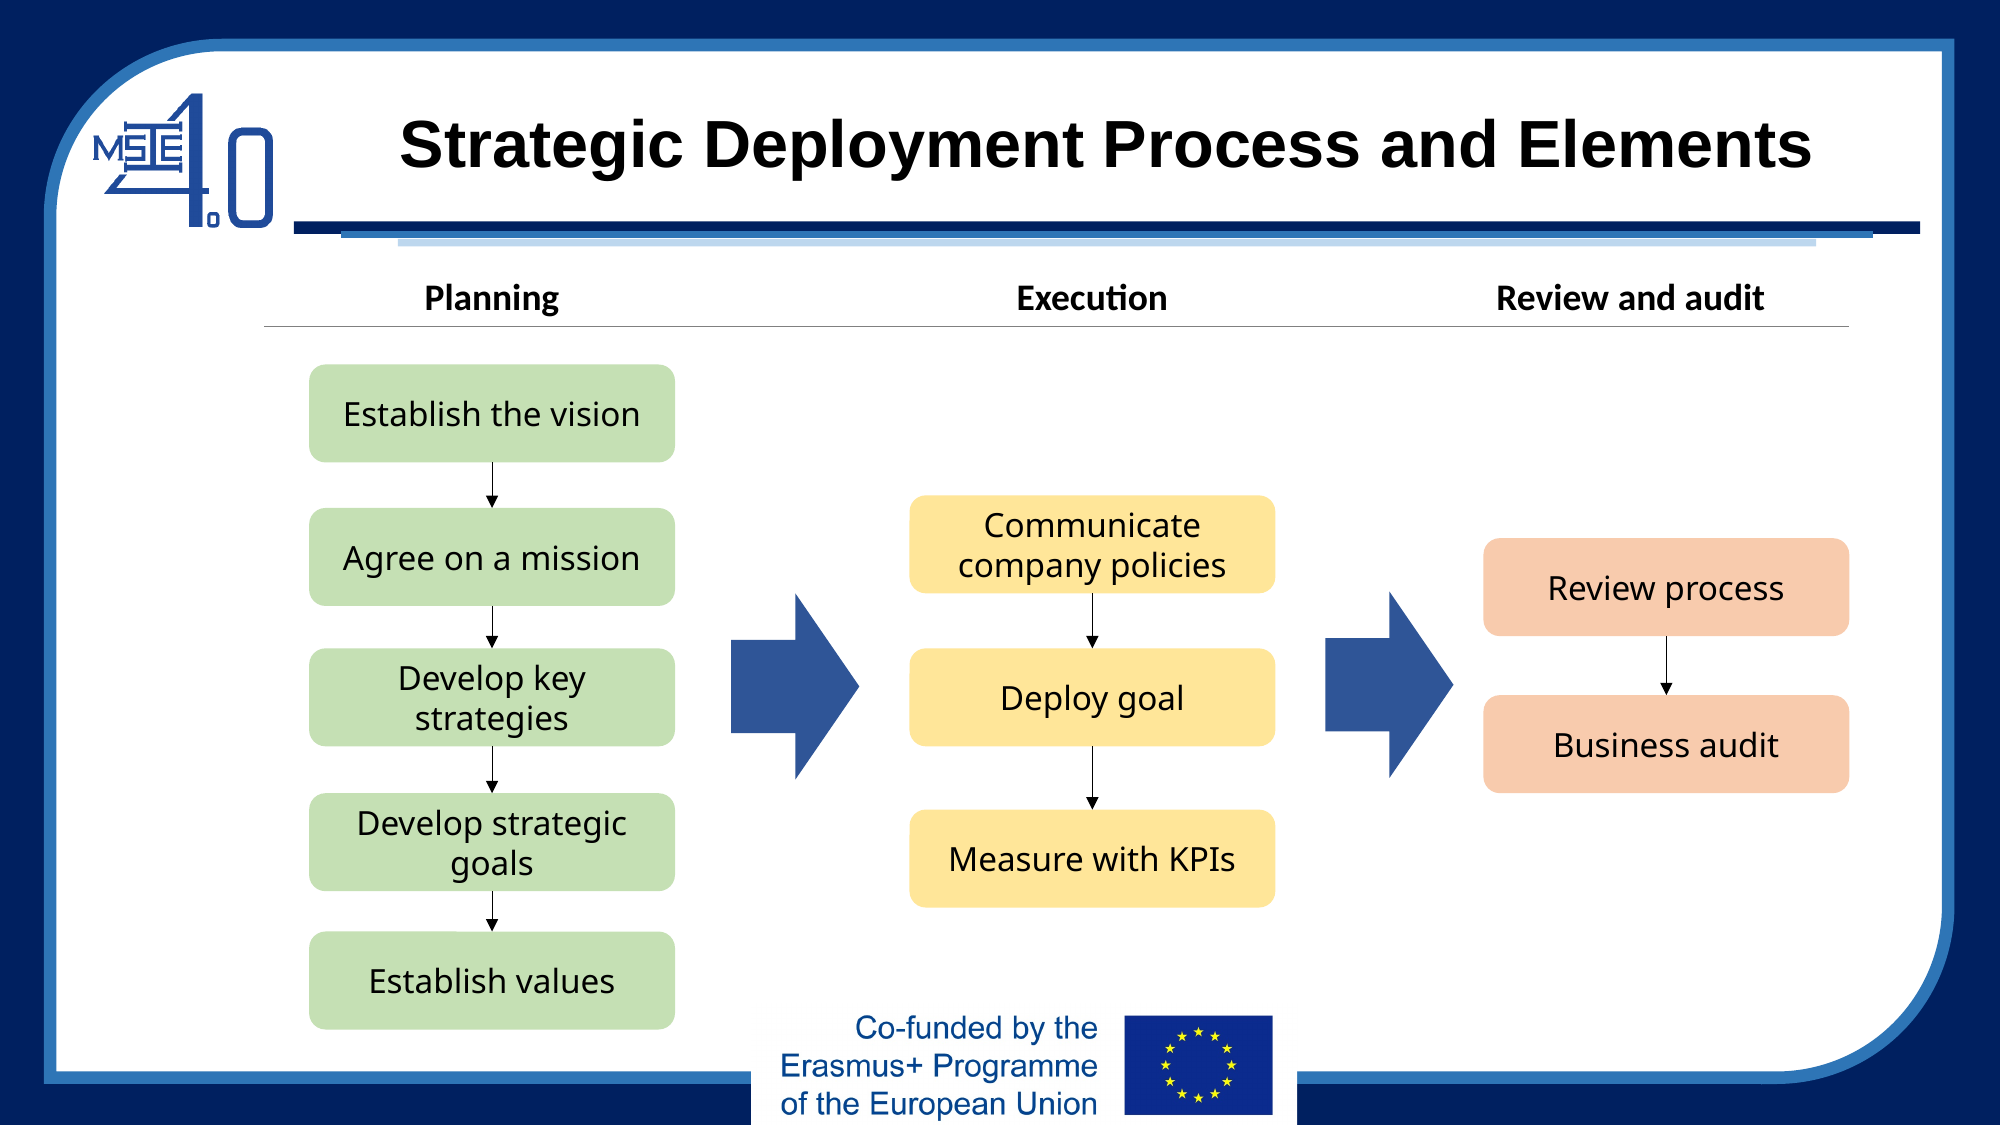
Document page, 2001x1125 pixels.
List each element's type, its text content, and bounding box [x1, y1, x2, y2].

text_box Measure with KPIs [908, 808, 1277, 909]
text_box Review and audit [1481, 265, 1781, 325]
text_box Deploy goal [908, 647, 1277, 748]
text_box Planning [409, 266, 575, 326]
text_box Establish the vision [308, 363, 677, 464]
text_box Agree on a mission [308, 506, 677, 607]
text_box Develop key strategies [308, 647, 677, 748]
text_box Establish values [308, 930, 677, 1031]
title Strategic Deployment Process and Elements [294, 73, 1921, 220]
text_box [1324, 588, 1455, 782]
text_box [730, 589, 861, 783]
text_box Review process [1482, 537, 1851, 638]
text_box Business audit [1482, 694, 1851, 795]
picture [751, 1003, 1298, 1125]
text_box Develop strategic goals [308, 792, 677, 893]
text_box Communicate company policies [908, 494, 1277, 595]
text_box Execution [1001, 266, 1183, 326]
